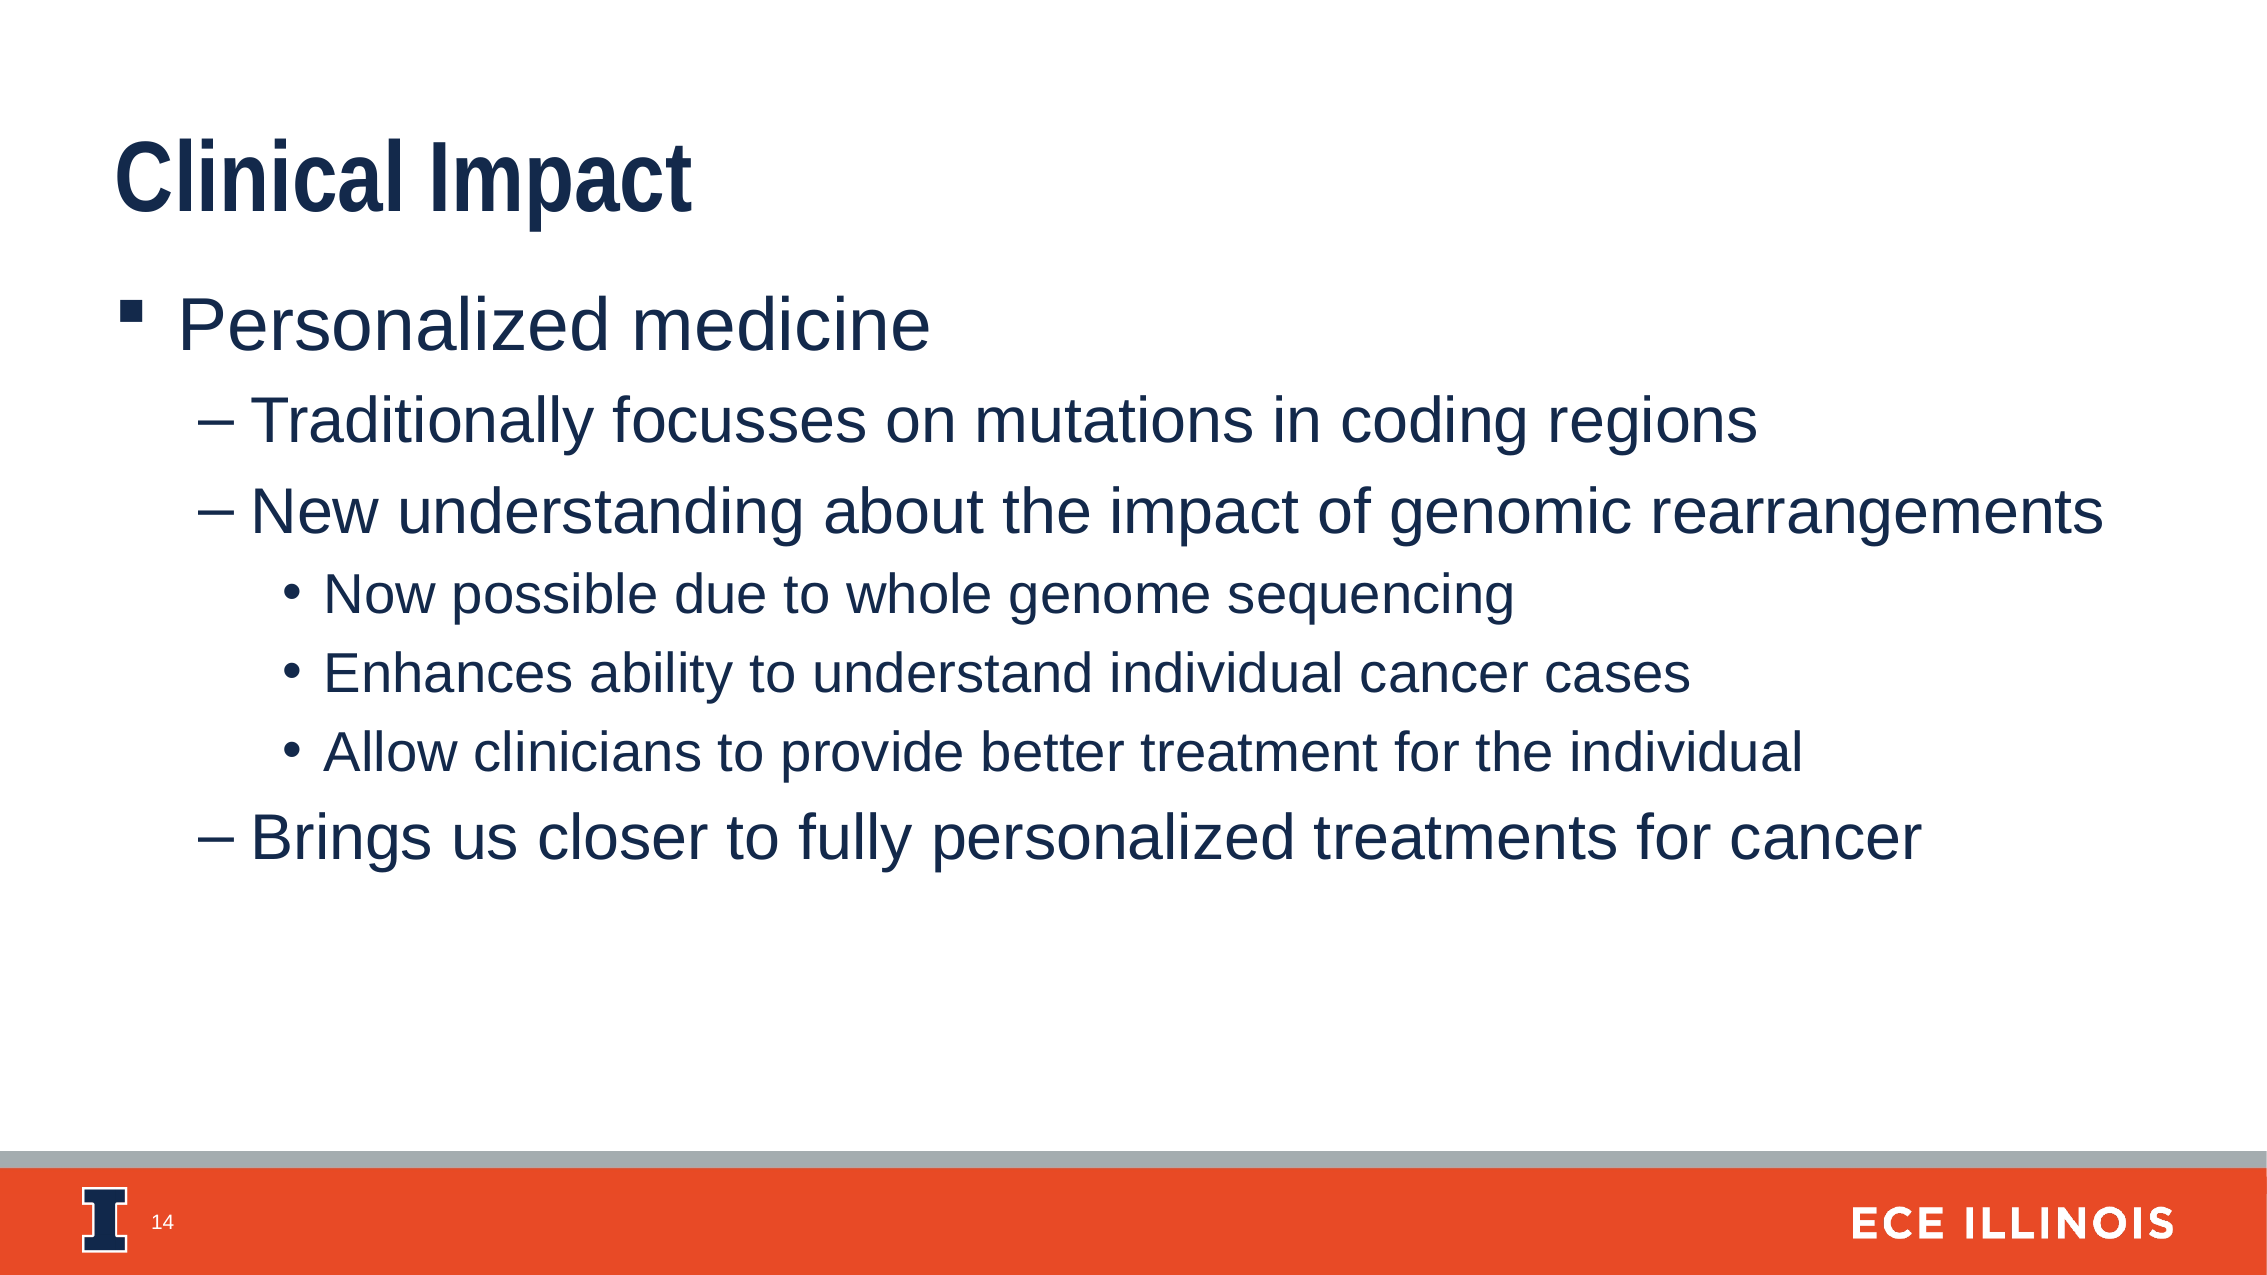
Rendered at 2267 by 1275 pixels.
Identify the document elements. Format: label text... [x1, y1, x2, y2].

picture [0, 1151, 2267, 1258]
list Clinical Impact [100, 104, 2173, 224]
slide_number 14 [136, 1187, 224, 1256]
list Personalized medicine Traditionally focusses on mutations in coding regions New understanding about the impact of genomic rearrangements Now possible due to whole genome sequencing Enhances ability to understand individual cancer cases Allow clinicians to provide better treatment for the individual Brings us closer to fully personalized treatments for cancer [100, 267, 2184, 1102]
picture [1853, 1206, 2173, 1239]
